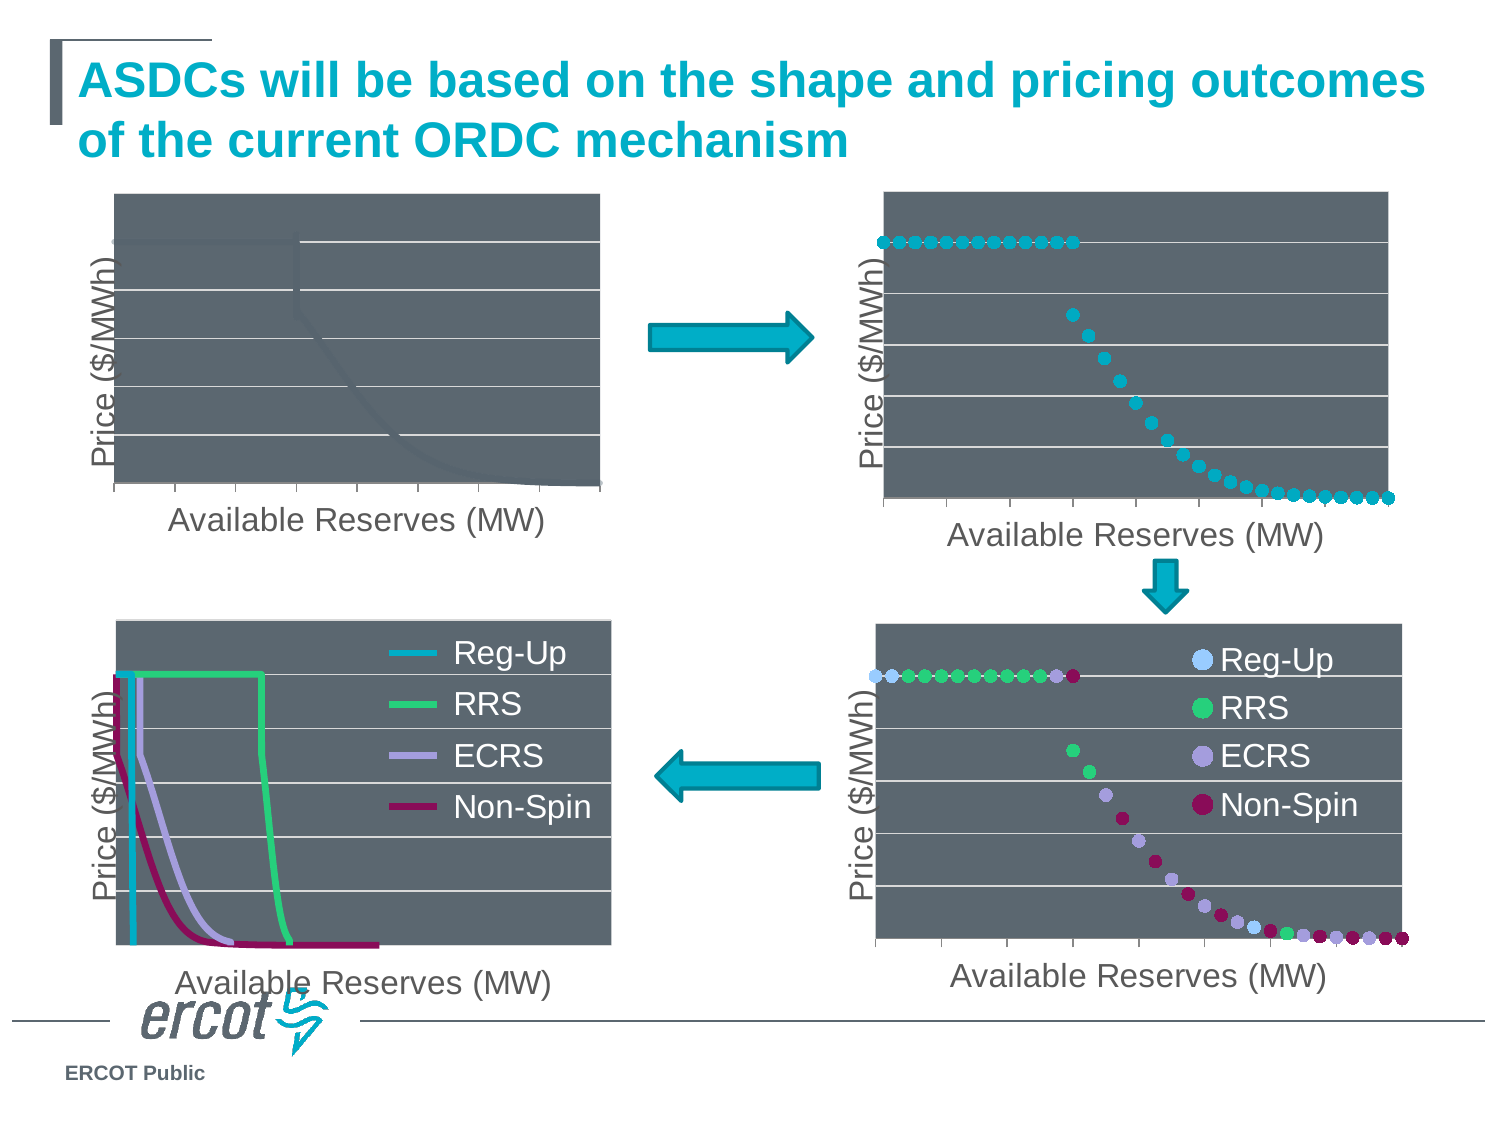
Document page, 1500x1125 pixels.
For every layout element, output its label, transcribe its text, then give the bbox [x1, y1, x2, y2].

title ASDCs will be based on the shape and pricing outcomes of the current ORDC mechanism [62, 39, 1450, 188]
chart [774, 171, 1451, 1051]
text_box [661, 749, 769, 803]
text_box [654, 322, 781, 353]
chart [21, 599, 657, 1063]
chart [21, 174, 651, 588]
